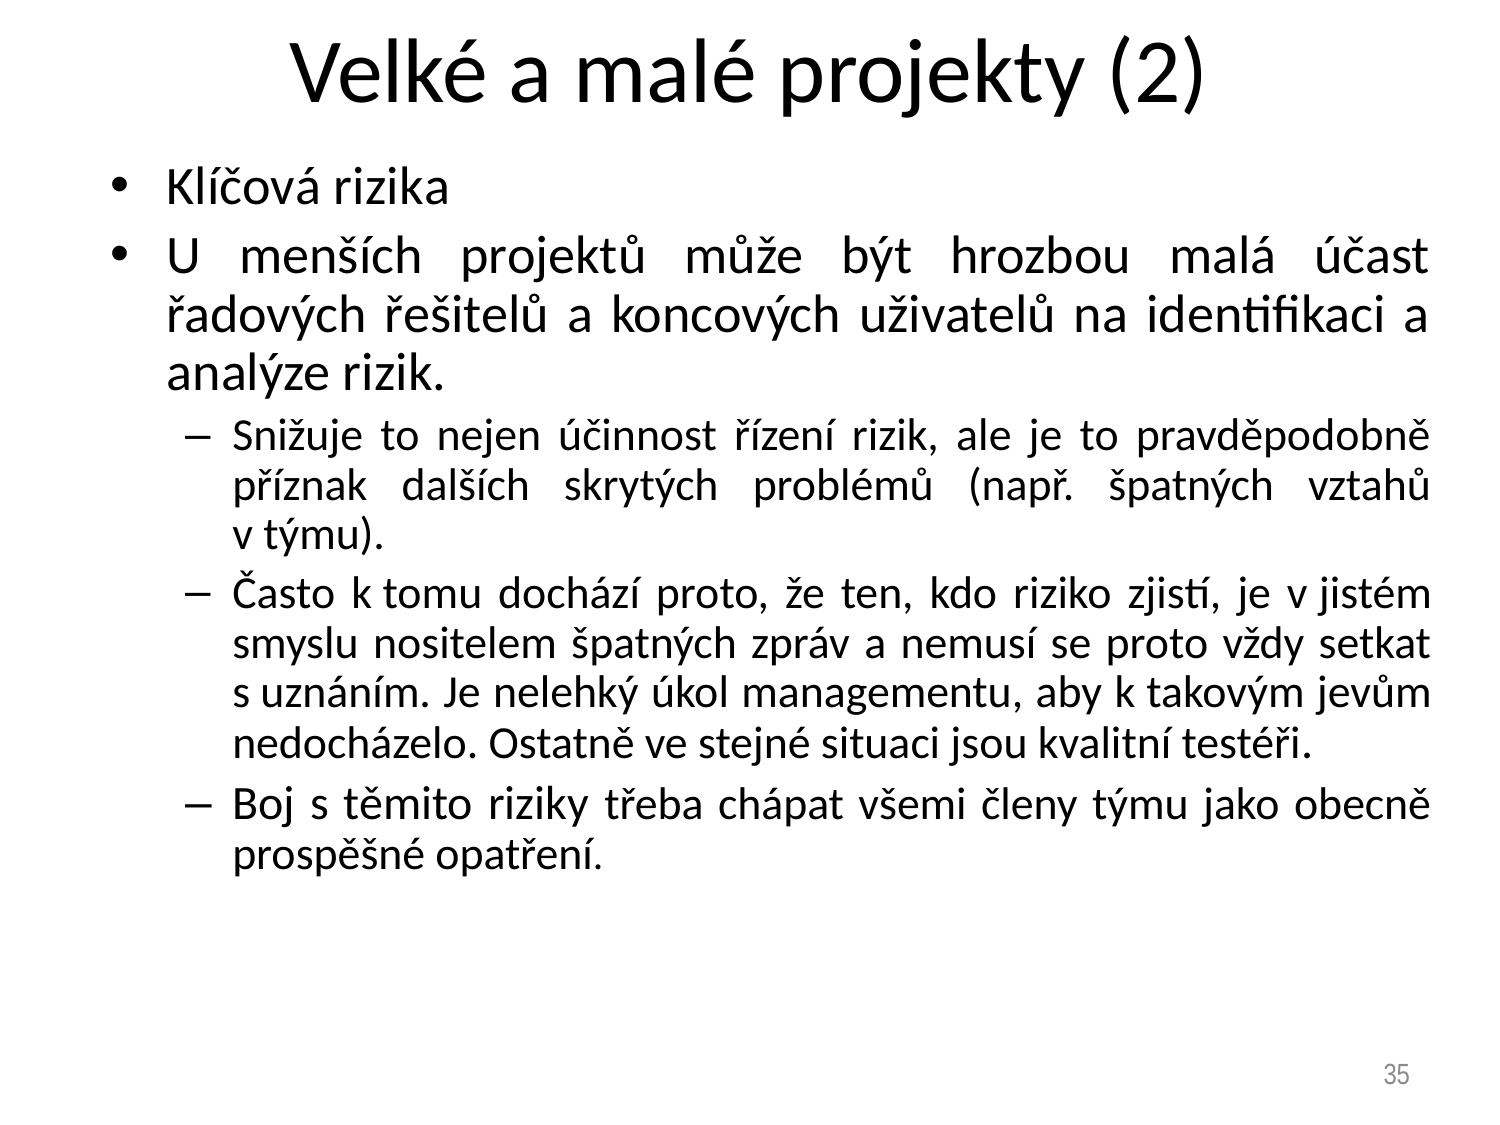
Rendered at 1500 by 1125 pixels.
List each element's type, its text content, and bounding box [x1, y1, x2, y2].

title Velké a malé projekty (2) [112, 0, 1388, 149]
list Klíčová rizika U menších projektů může být hrozbou malá účast řadových řešitelů a koncových uživatelů na identifikaci a analýze rizik. Snižuje to nejen účinnost řízení rizik, ale je to pravděpodobně příznak dalších skrytých problémů (např. špatných vztahů v týmu). Často k tomu dochází proto, že ten, kdo riziko zjistí, je v jistém smyslu nositelem špatných zpráv a nemusí se proto vždy setkat s uznáním. Je nelehký úkol managementu, aby k takovým jevům nedocházelo. Ostatně ve stejné situaci jsou kvalitní testéři. Boj s těmito riziky třeba chápat všemi členy týmu jako obecně prospěšné opatření. [95, 149, 1447, 1000]
slide_number 35 [1074, 1042, 1425, 1103]
